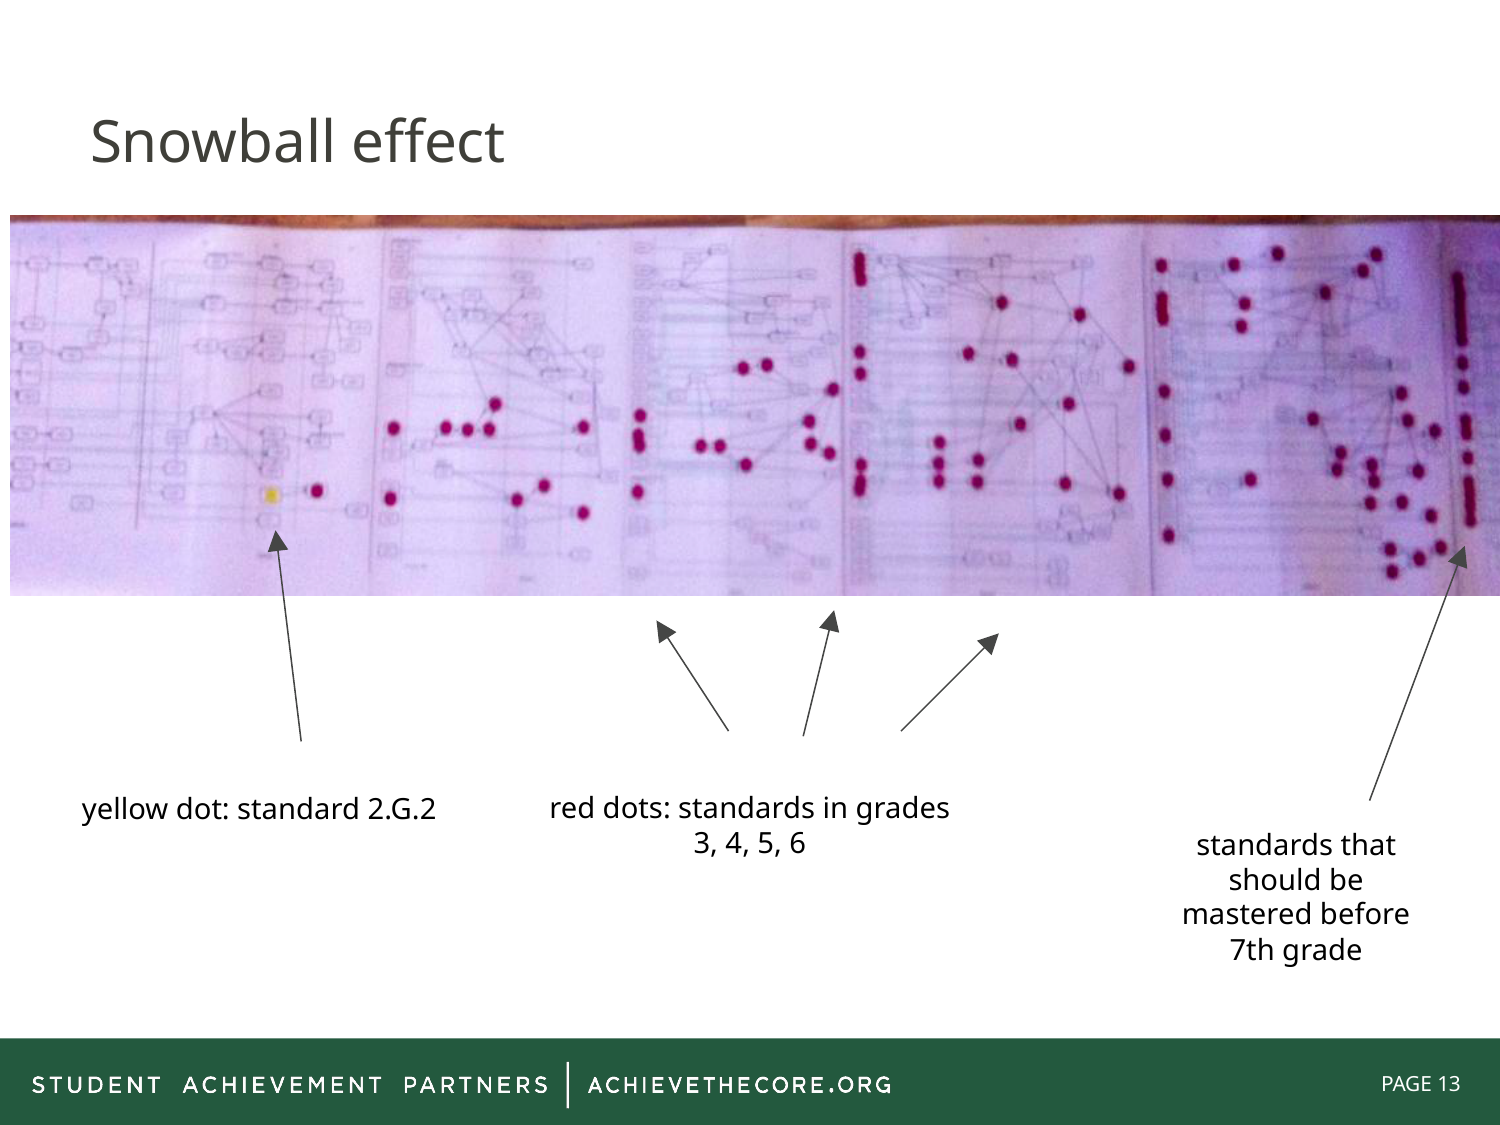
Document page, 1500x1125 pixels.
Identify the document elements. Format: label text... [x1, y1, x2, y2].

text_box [1369, 545, 1465, 801]
text_box standards that should be mastered before 7th grade [1145, 810, 1447, 1012]
text_box yellow dot: standard 2.G.2 [66, 774, 484, 943]
title Snowball effect [75, 45, 1425, 214]
picture [12, 1055, 911, 1112]
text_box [802, 609, 835, 737]
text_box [900, 633, 1000, 732]
text_box red dots: standards in grades 3, 4, 5, 6 [529, 774, 970, 886]
picture [9, 215, 1500, 596]
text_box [656, 620, 729, 732]
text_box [275, 530, 302, 742]
